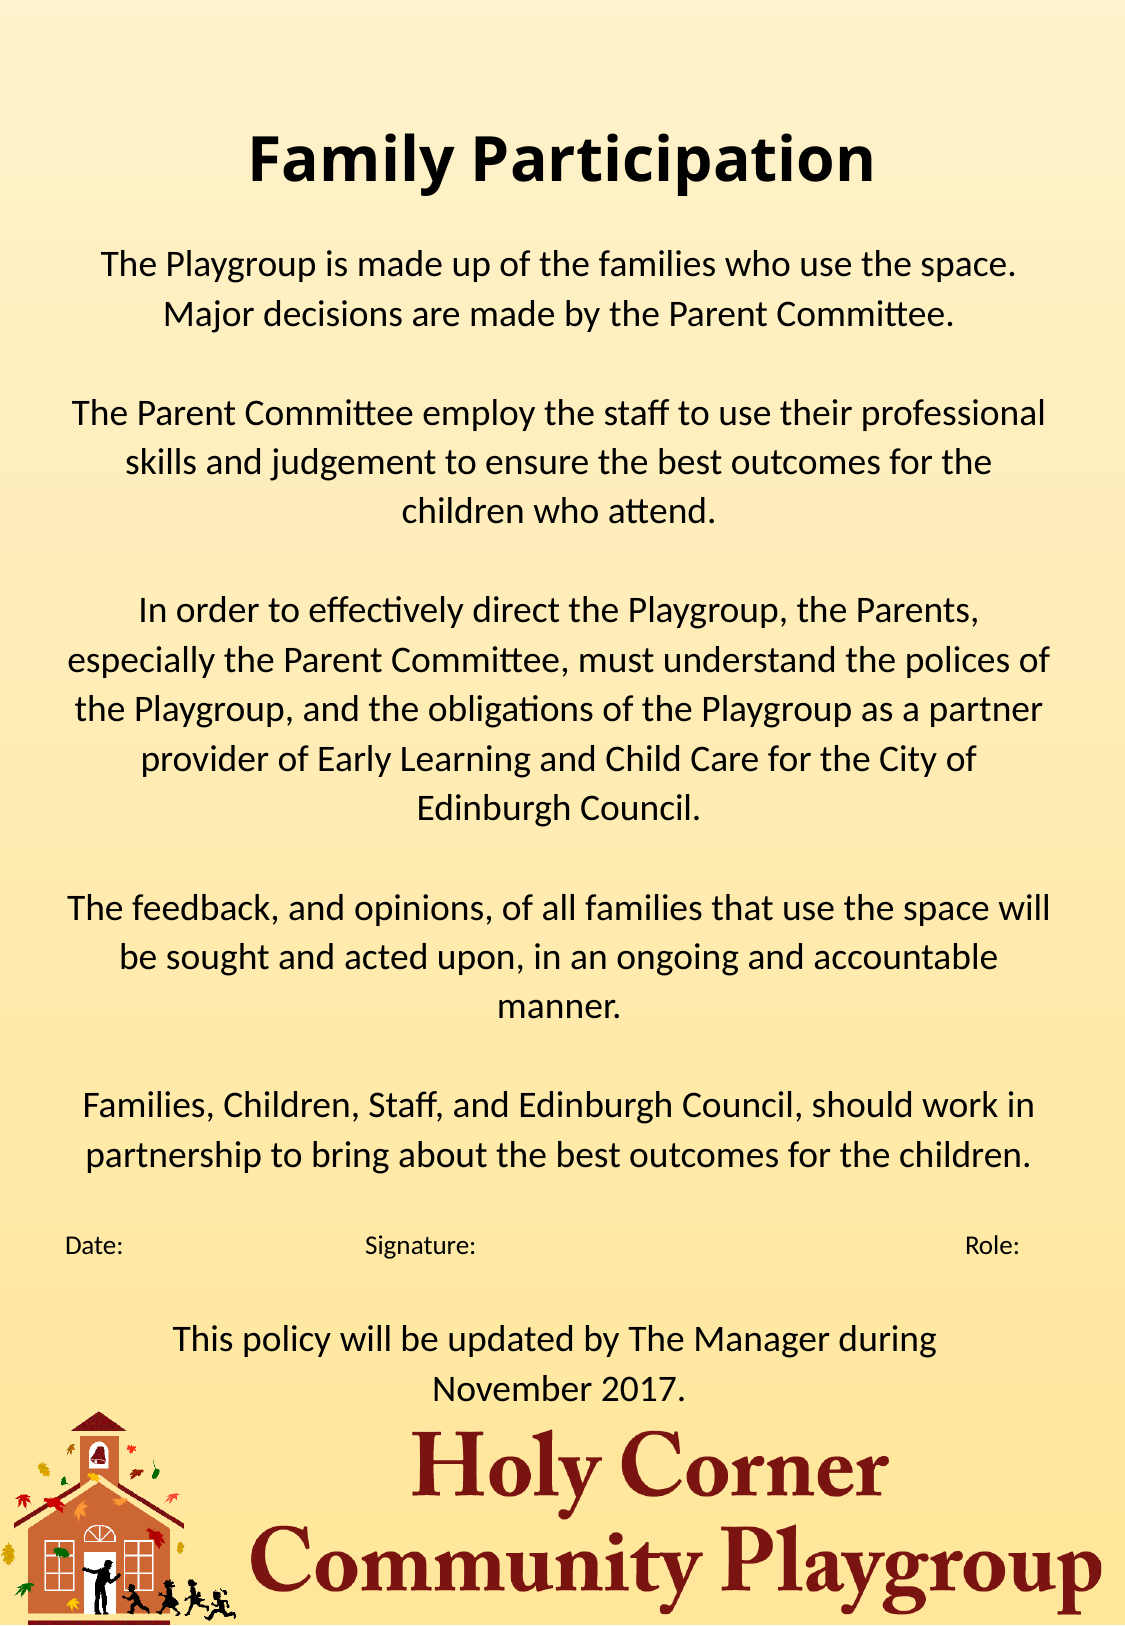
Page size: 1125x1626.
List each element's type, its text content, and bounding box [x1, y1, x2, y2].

subtitle The Playgroup is made up of the families who use the space. Major decisions are made by the Parent Committee. The Parent Committee employ the staff to use their professional skills and judgement to ensure the best outcomes for the children who attend. In order to effectively direct the Playgroup, the Parents, especially the Parent Committee, must understand the polices of the Playgroup, and the obligations of the Playgroup as a partner provider of Early Learning and Child Care for the City of Edinburgh Council. The feedback, and opinions, of all families that use the space will be sought and acted upon, in an ongoing and accountable manner. Families, Children, Staff, and Edinburgh Council, should work in partnership to bring about the best outcomes for the children. Date: Signature: Role: This policy will be updated by The Manager during November 2017. [50, 227, 1069, 1257]
title Family Participation [140, 90, 985, 203]
picture [0, 1411, 1125, 1625]
